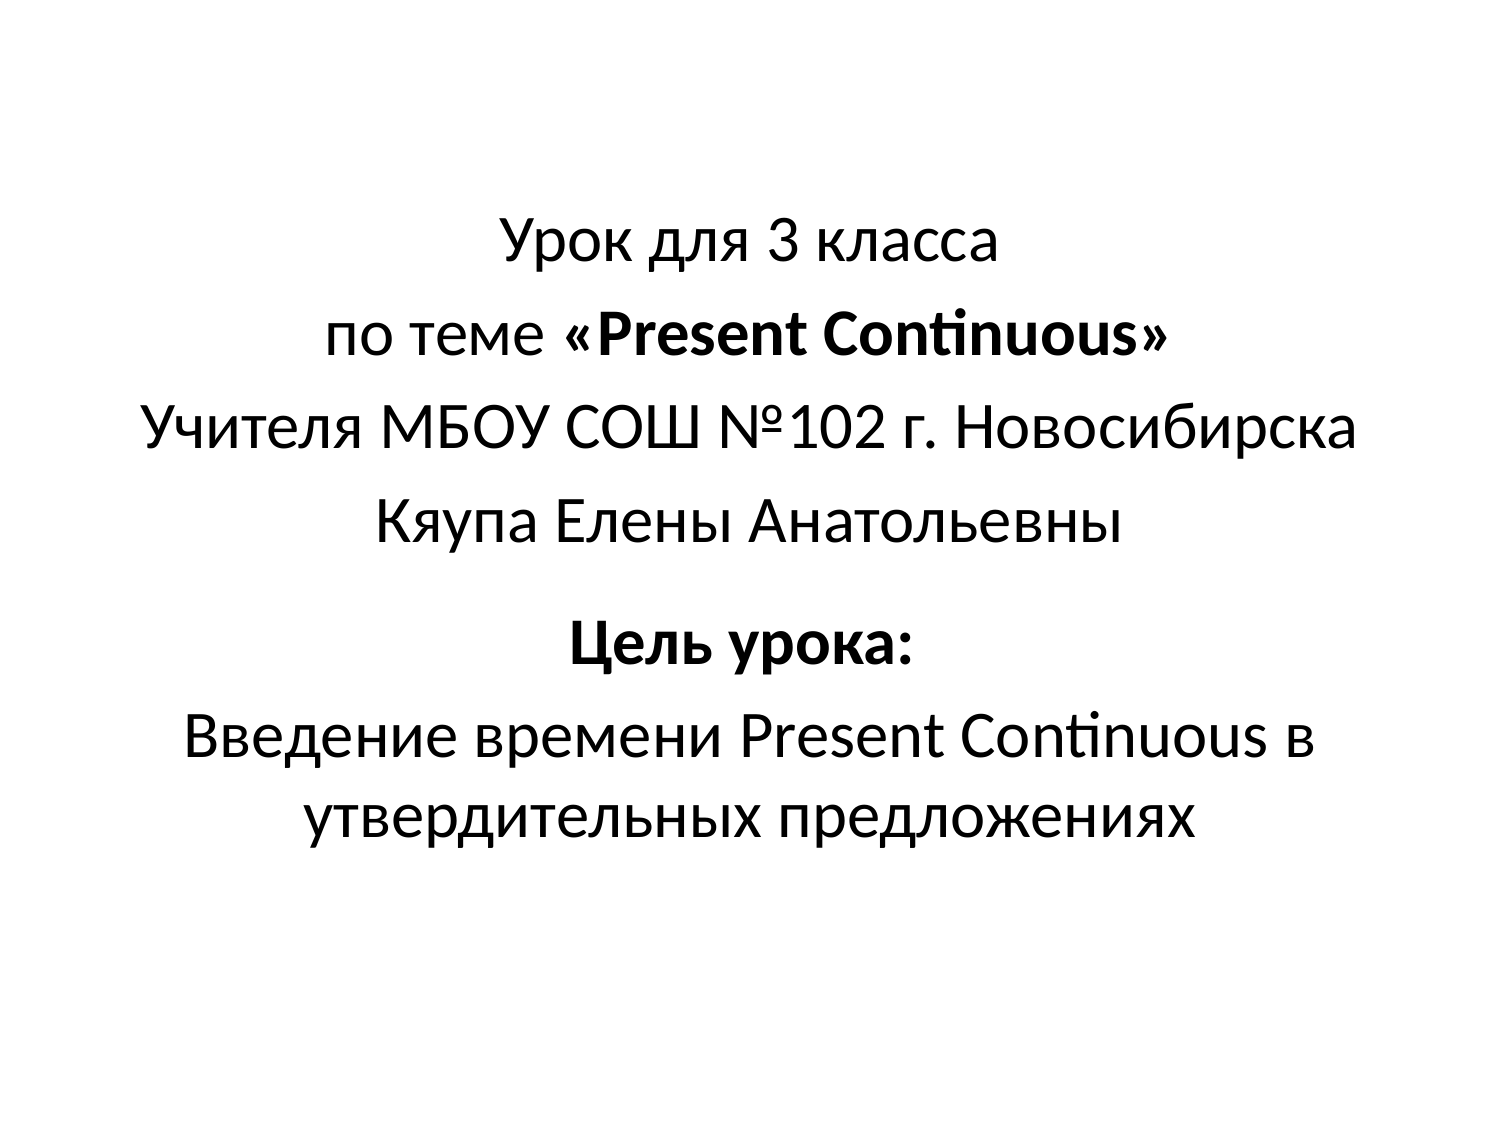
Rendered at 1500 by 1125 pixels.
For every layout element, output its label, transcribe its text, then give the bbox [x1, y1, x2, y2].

subtitle Урок для 3 класса по теме «Present Continuous» Учителя МБОУ СОШ №102 г. Новосибирска Кяупа Елены Анатольевны Цель урока: Введение времени Present Continuous в утвердительных предложениях [82, 187, 1418, 1043]
